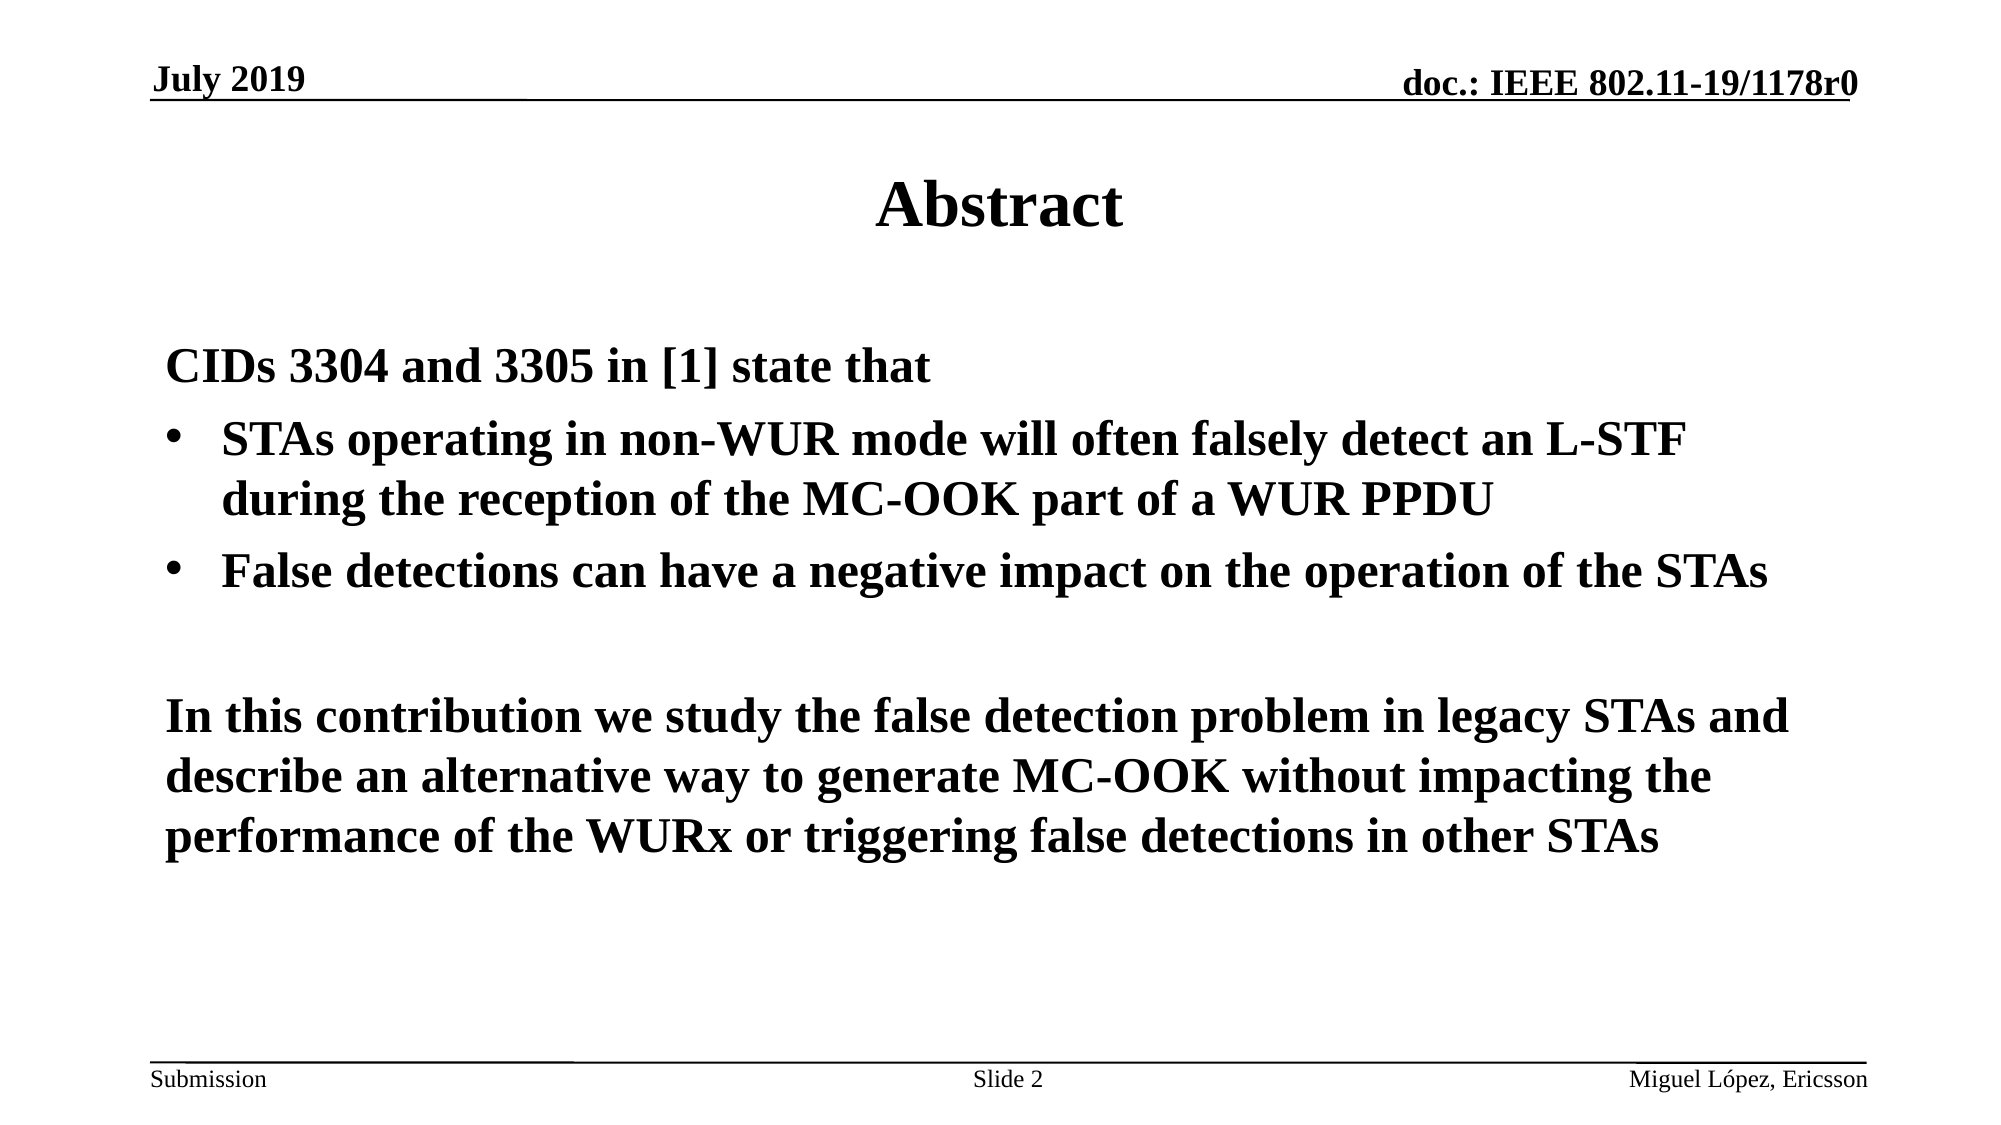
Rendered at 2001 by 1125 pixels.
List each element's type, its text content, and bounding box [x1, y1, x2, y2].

title Abstract [149, 112, 1850, 288]
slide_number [152, 54, 563, 100]
slide_number Slide 2 [950, 1061, 1067, 1123]
footer Miguel López, Ericsson [1171, 1061, 1869, 1093]
list CIDs 3304 and 3305 in [1] state that STAs operating in non-WUR mode will often falsely detect an L-STF during the reception of the MC-OOK part of a WUR PPDU False detections can have a negative impact on the operation of the STAs In this contribution we study the false detection problem in legacy STAs and describe an alternative way to generate MC-OOK without impacting the performance of the WURx or triggering false detections in other STAs [149, 324, 1850, 1000]
